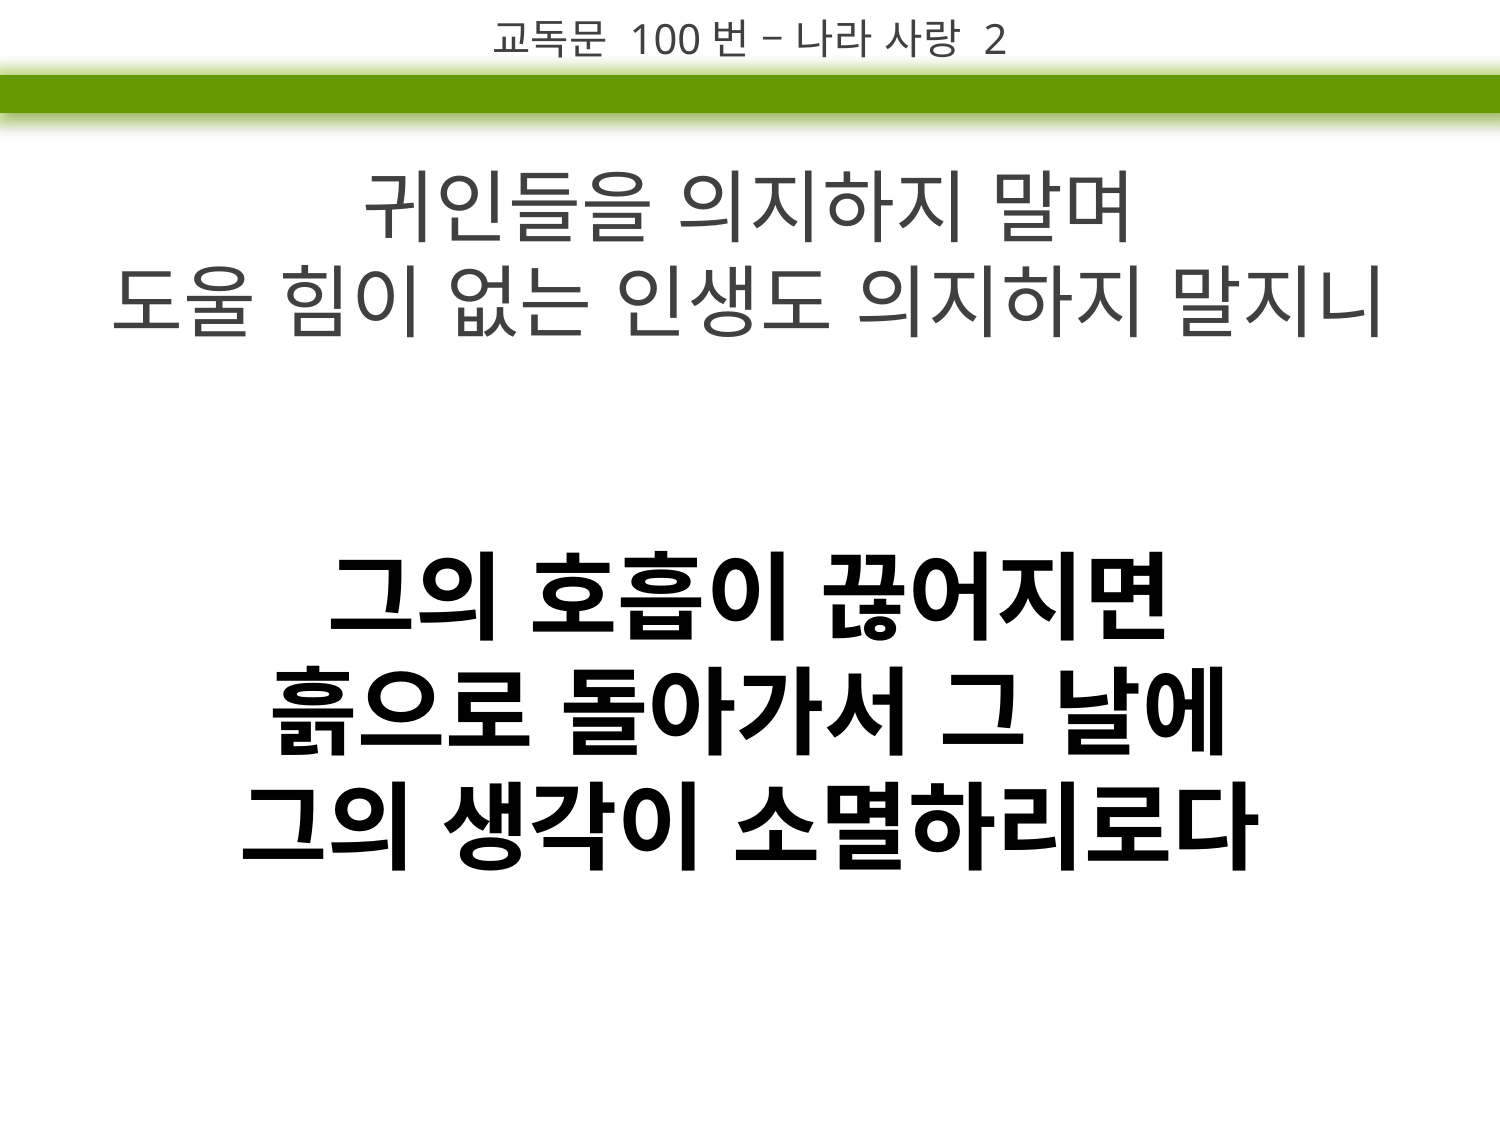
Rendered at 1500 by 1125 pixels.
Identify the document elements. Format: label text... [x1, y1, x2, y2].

text_box [0, 75, 1500, 113]
text_box 교독문 100번 – 나라 사랑 2 [0, 0, 1500, 75]
text_box 귀인들을 의지하지 말며 도울 힘이 없는 인생도 의지하지 말지니 [0, 149, 1500, 355]
text_box 그의 호흡이 끊어지면 흙으로 돌아가서 그 날에 그의 생각이 소멸하리로다 [0, 529, 1500, 890]
